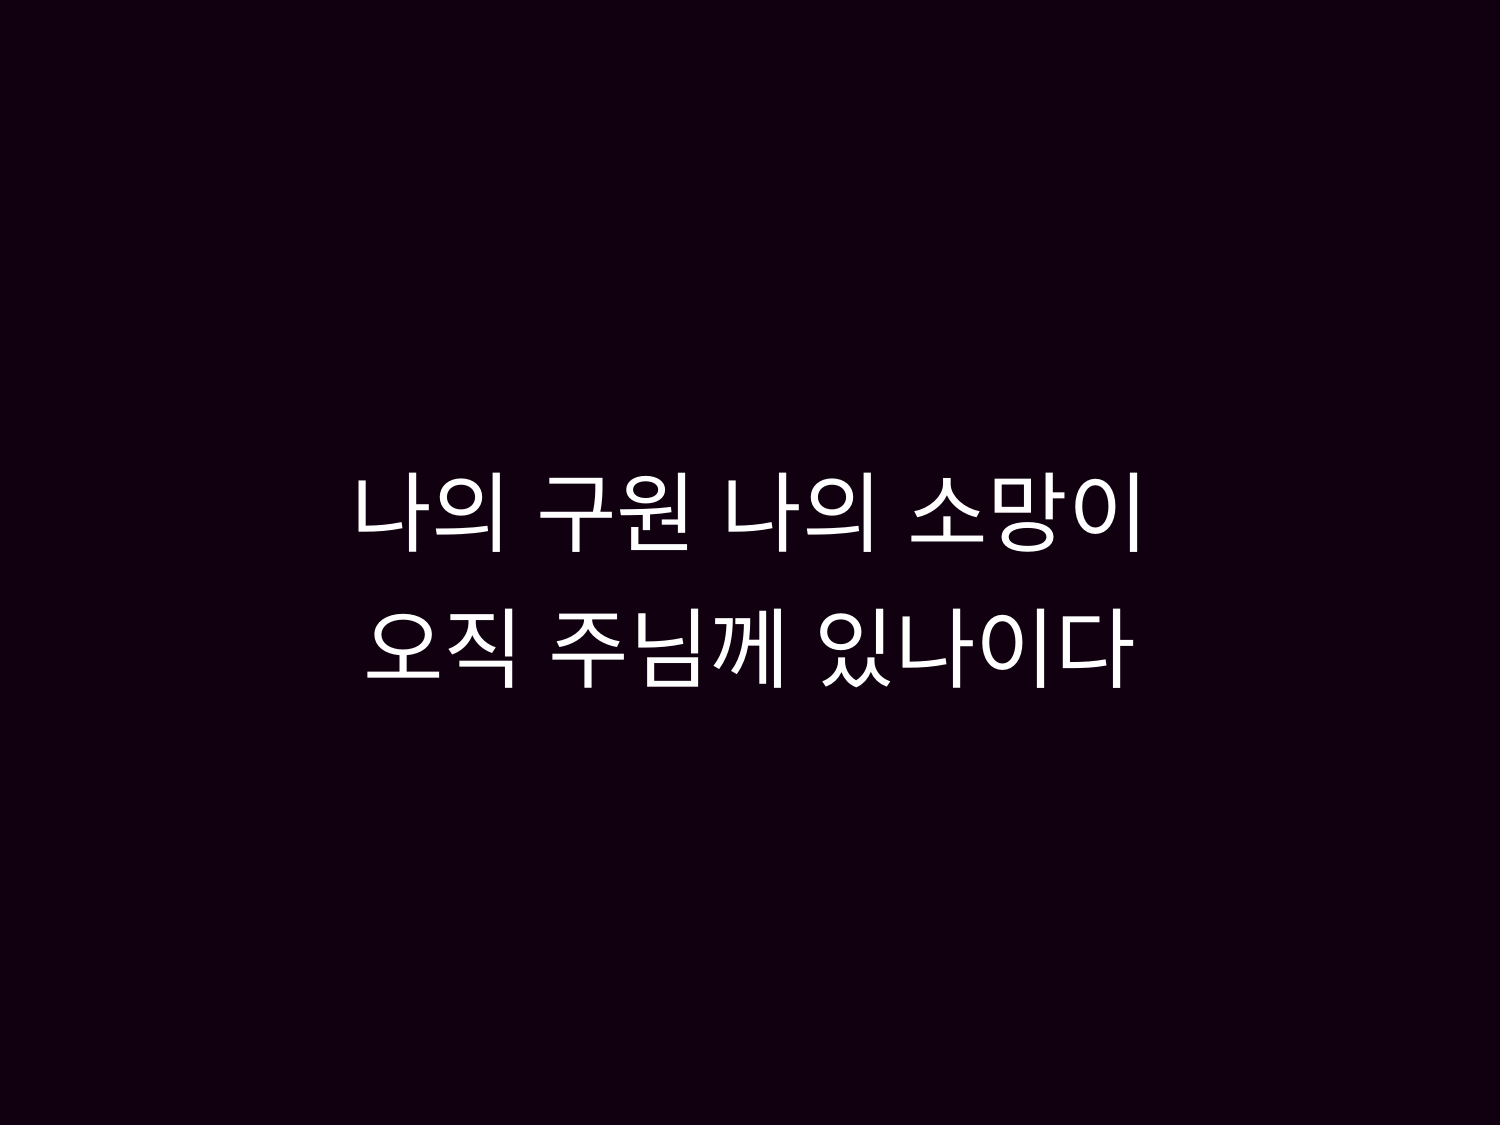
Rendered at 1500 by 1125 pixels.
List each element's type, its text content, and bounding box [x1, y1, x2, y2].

title 나의 구원 나의 소망이 오직 주님께 있나이다 [0, 0, 1500, 1125]
